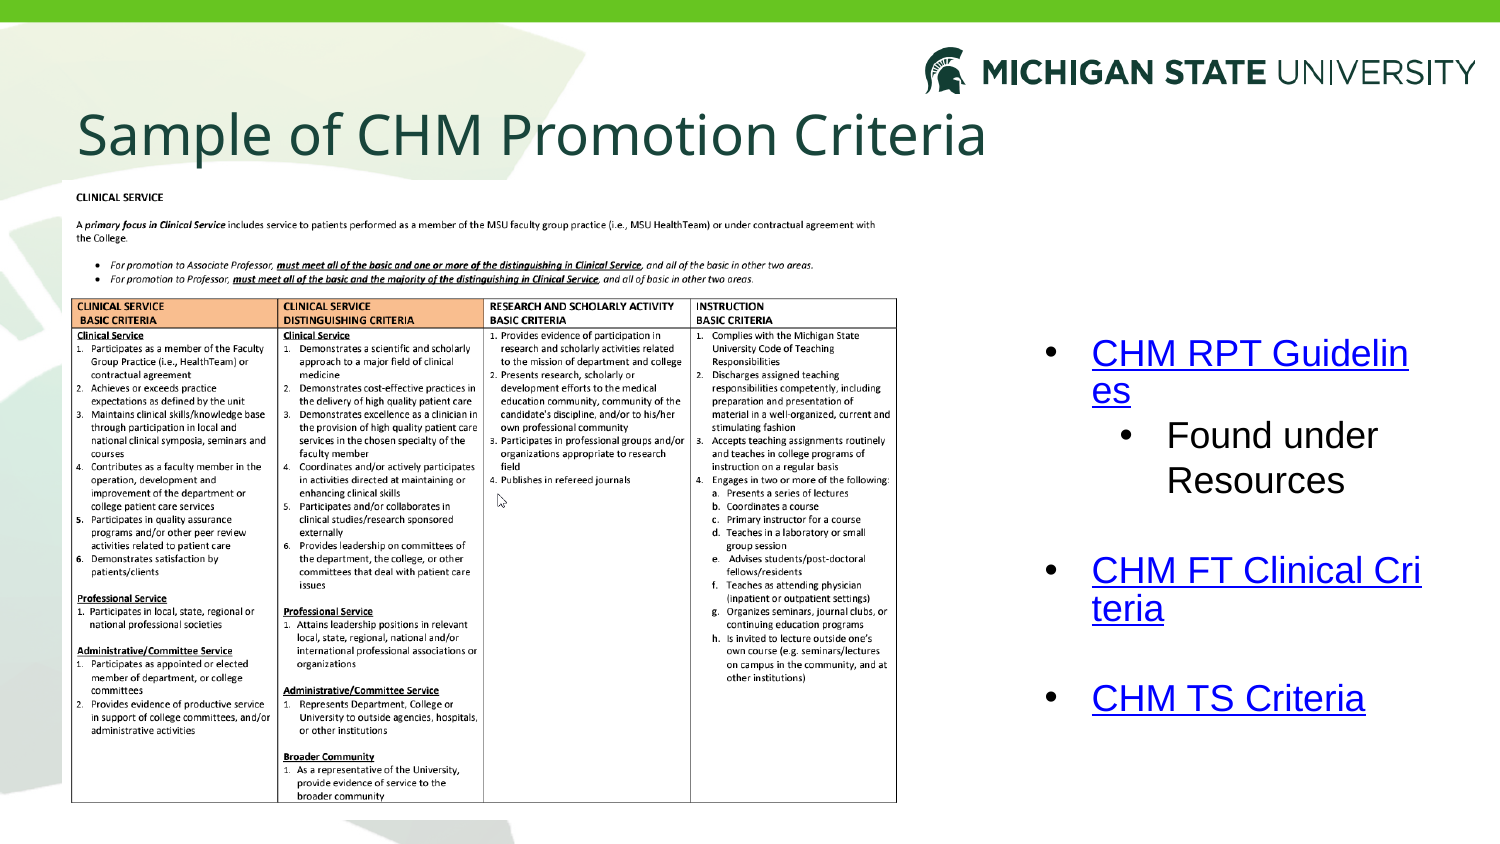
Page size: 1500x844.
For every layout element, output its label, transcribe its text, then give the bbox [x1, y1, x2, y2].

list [62, 180, 905, 820]
title Sample of CHM Promotion Criteria [62, 91, 1413, 181]
text_box CHM RPT Guidelines Found under Resources CHM FT Clinical Criteria CHM TS Criteria [1029, 321, 1438, 652]
